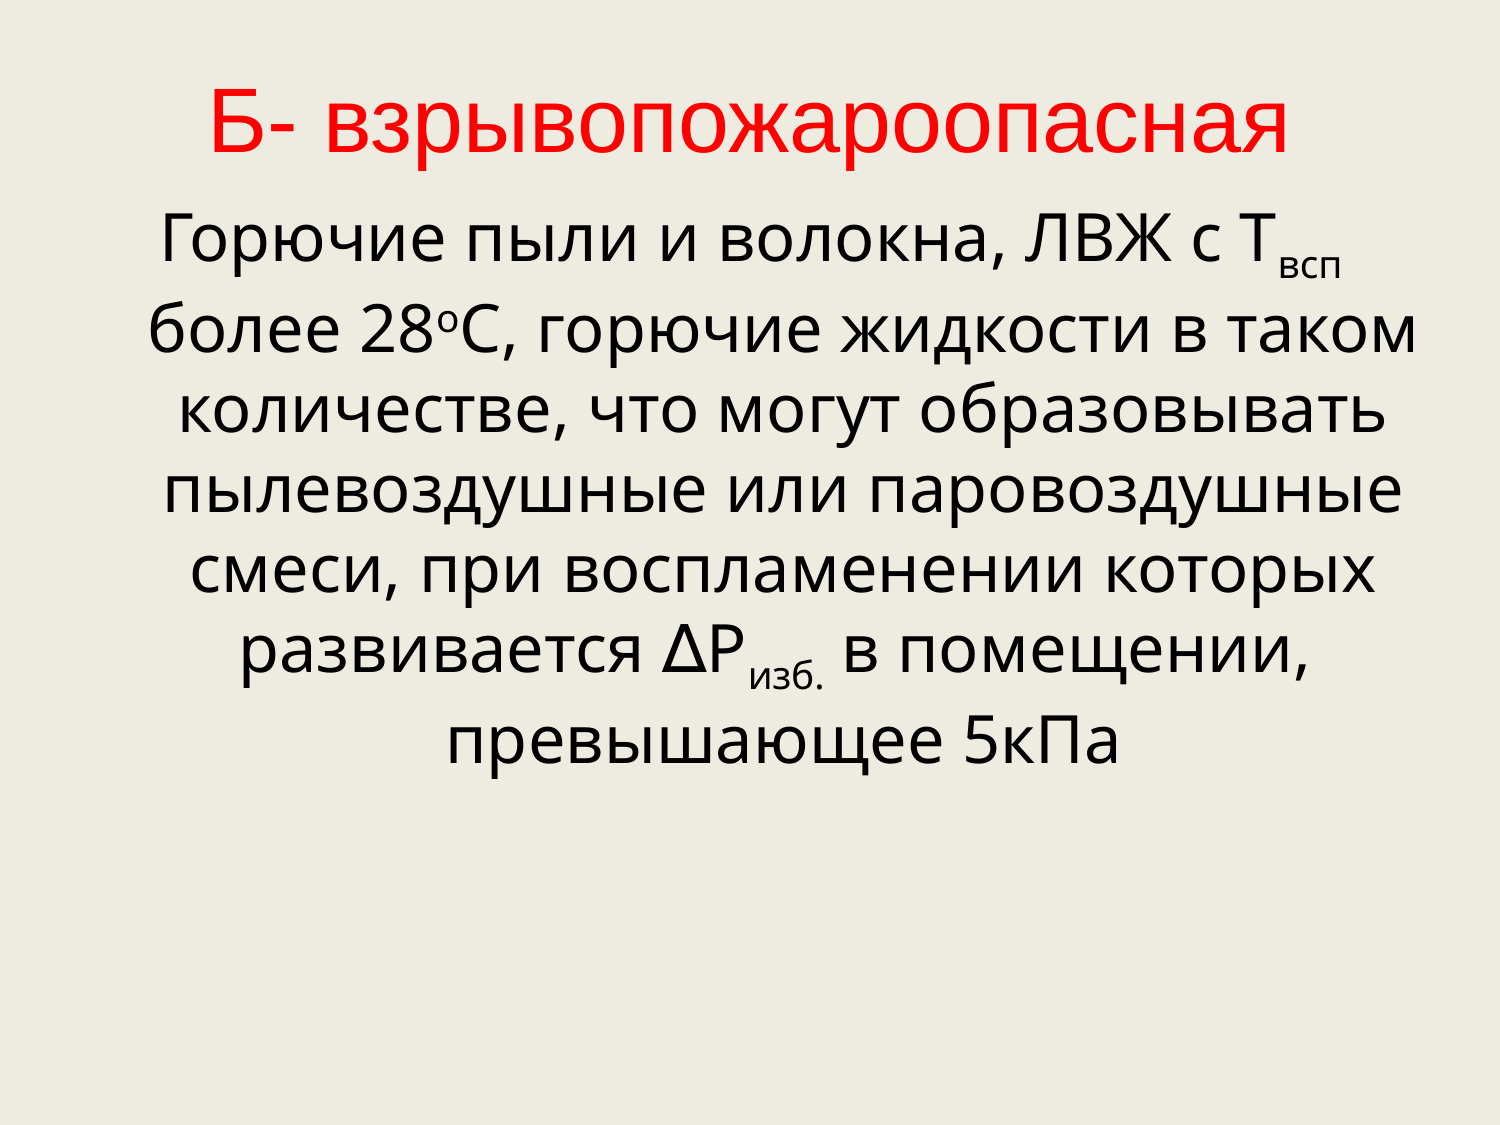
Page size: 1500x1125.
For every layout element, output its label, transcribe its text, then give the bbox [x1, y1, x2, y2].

list Горючие пыли и волокна, ЛВЖ с Твсп более 28оС, горючие жидкости в таком количестве, что могут образовывать пылевоздушные или паровоздушные смеси, при воспламенении которых развивается ∆Ризб. в помещении, превышающее 5кПа [46, 187, 1465, 1005]
title Б- взрывопожароопасная [75, 45, 1425, 187]
